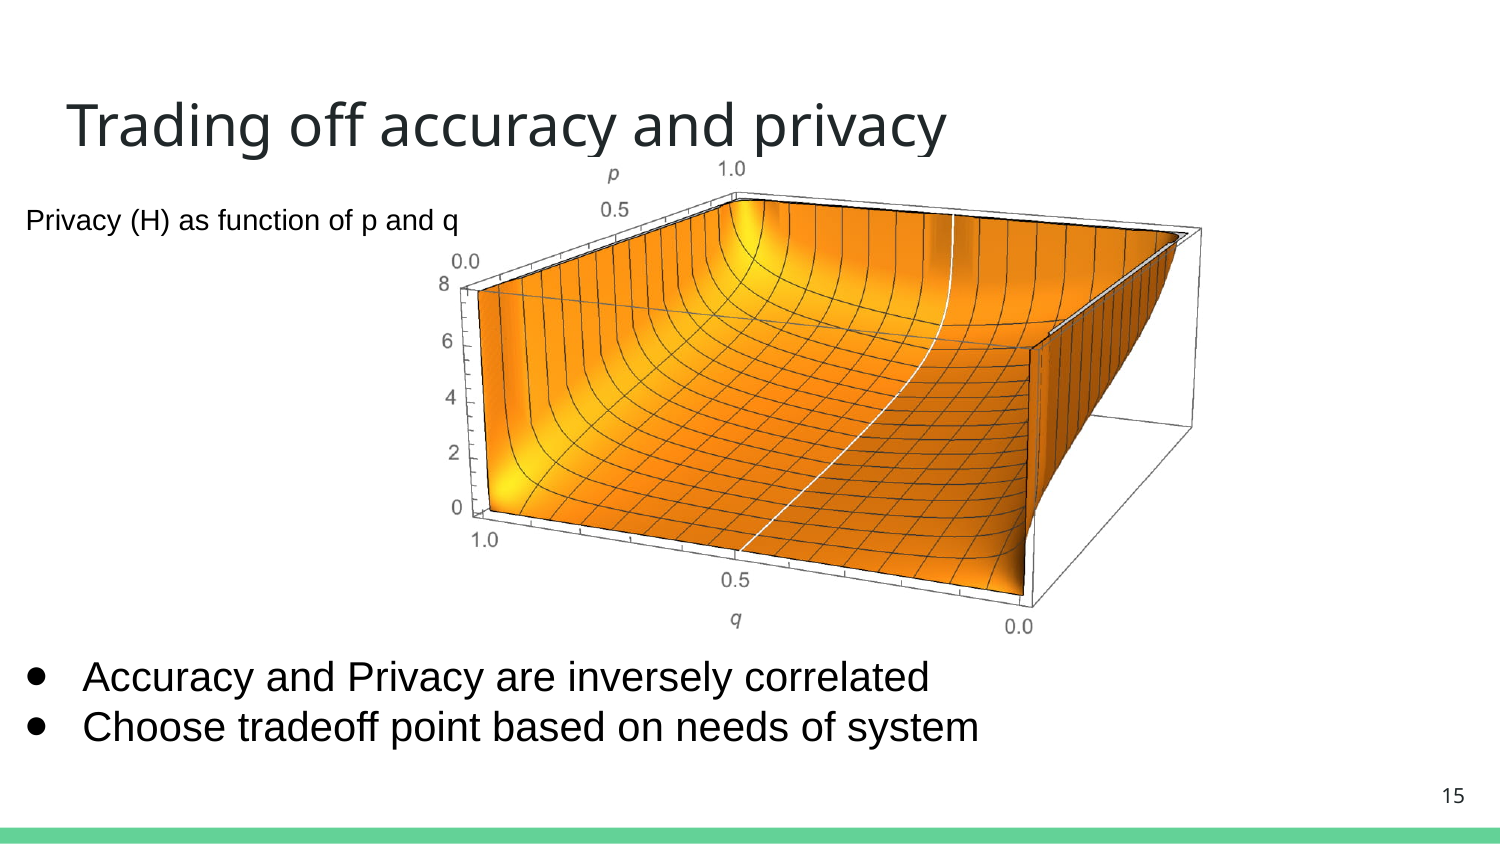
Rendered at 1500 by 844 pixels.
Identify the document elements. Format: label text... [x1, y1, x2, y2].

text_box Privacy (H) as function of p and q [10, 186, 377, 280]
picture [382, 156, 1239, 643]
title Trading off accuracy and privacy [51, 72, 1449, 167]
slide_number ‹#› [1389, 764, 1480, 830]
text_box Accuracy and Privacy are inversely correlated Choose tradeoff point based on needs of system [0, 634, 1075, 722]
